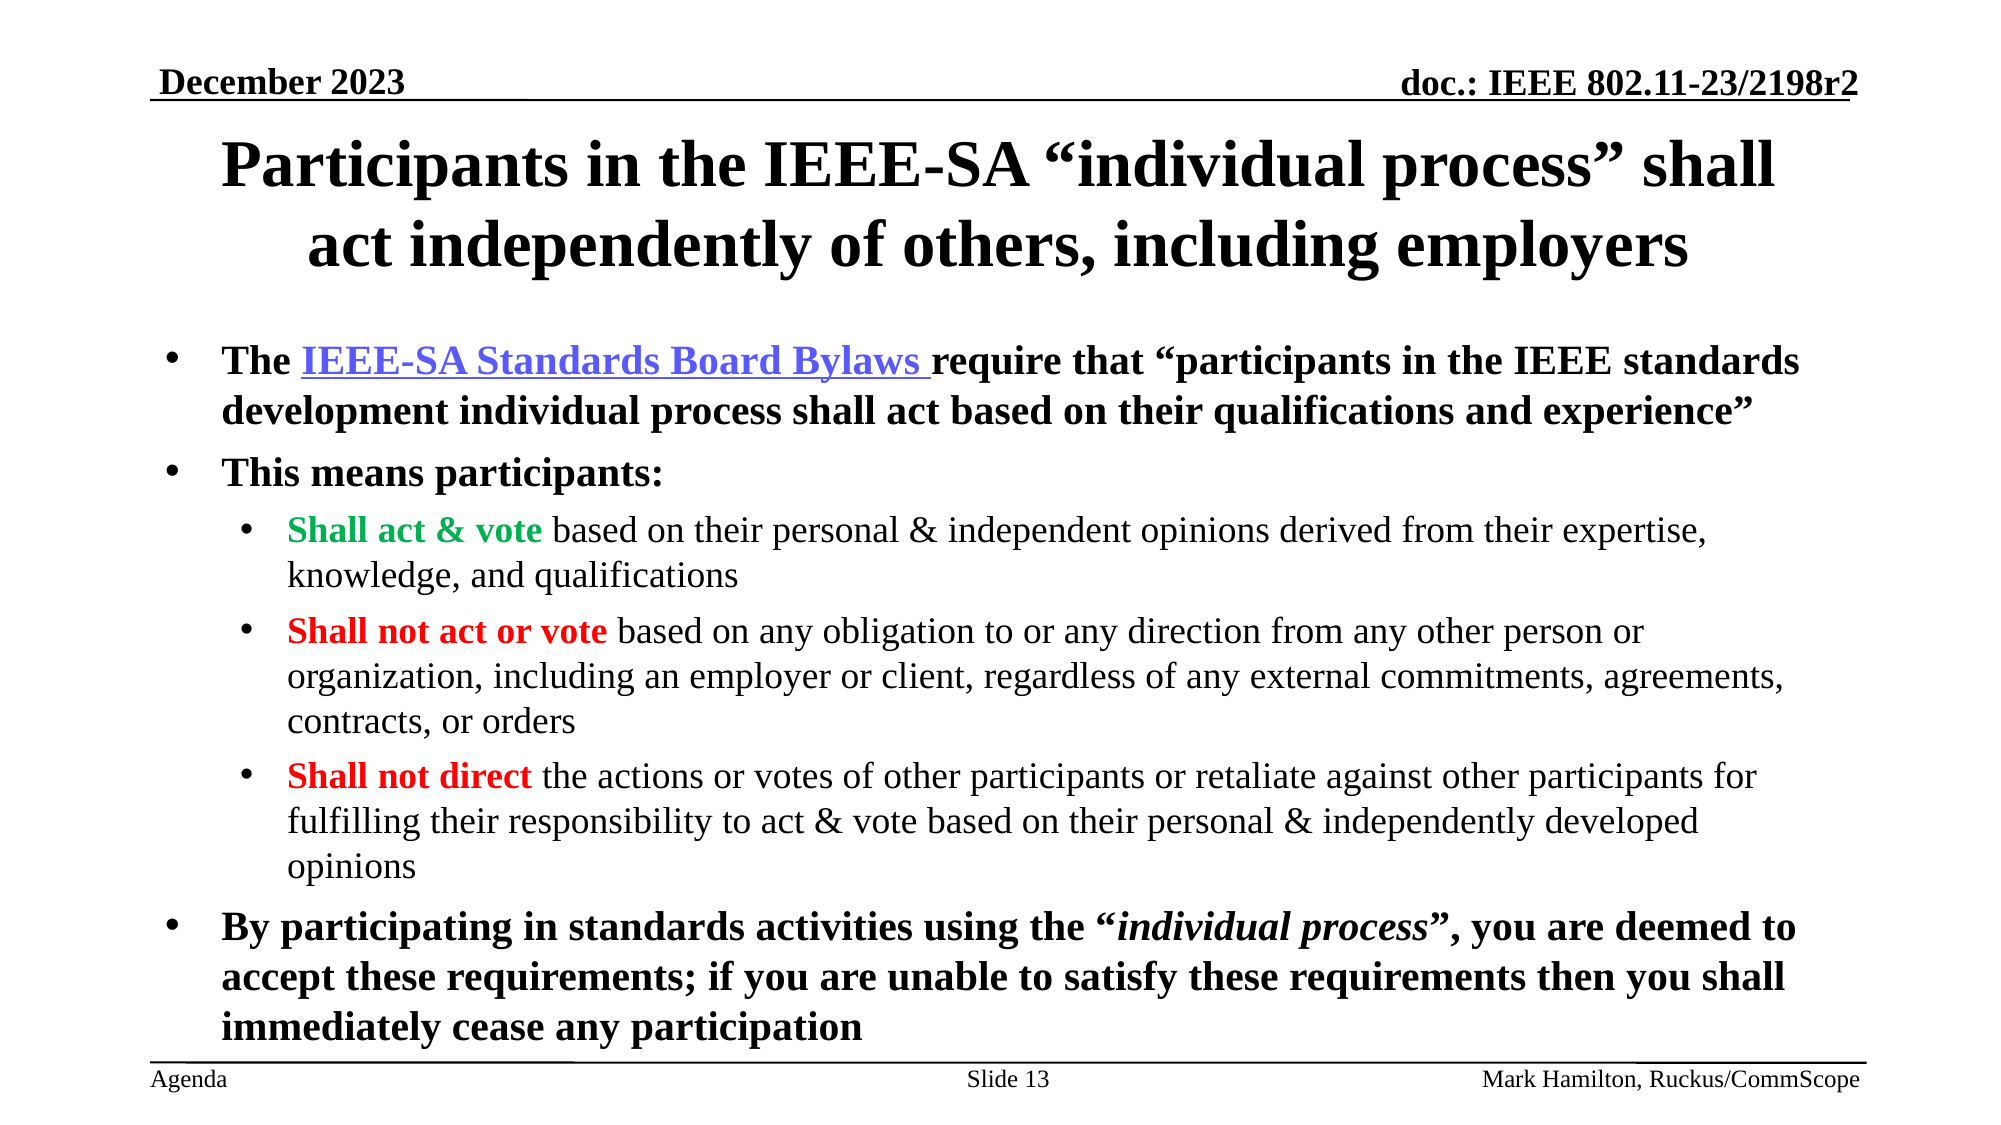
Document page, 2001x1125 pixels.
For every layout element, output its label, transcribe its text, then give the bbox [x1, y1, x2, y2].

title Participants in the IEEE-SA “individual process” shall act independently of others, including employers [149, 112, 1850, 288]
list The IEEE-SA Standards Board Bylaws require that “participants in the IEEE standards development individual process shall act based on their qualifications and experience” This means participants: Shall act & vote based on their personal & independent opinions derived from their expertise, knowledge, and qualifications Shall not act or vote based on any obligation to or any direction from any other person or organization, including an employer or client, regardless of any external commitments, agreements, contracts, or orders Shall not direct the actions or votes of other participants or retaliate against other participants for fulfilling their responsibility to act & vote based on their personal & independently developed opinions By participating in standards activities using the “individual process”, you are deemed to accept these requirements; if you are unable to satisfy these requirements then you shall immediately cease any participation [149, 324, 1850, 1000]
slide_number Slide 13 [950, 1061, 1067, 1123]
